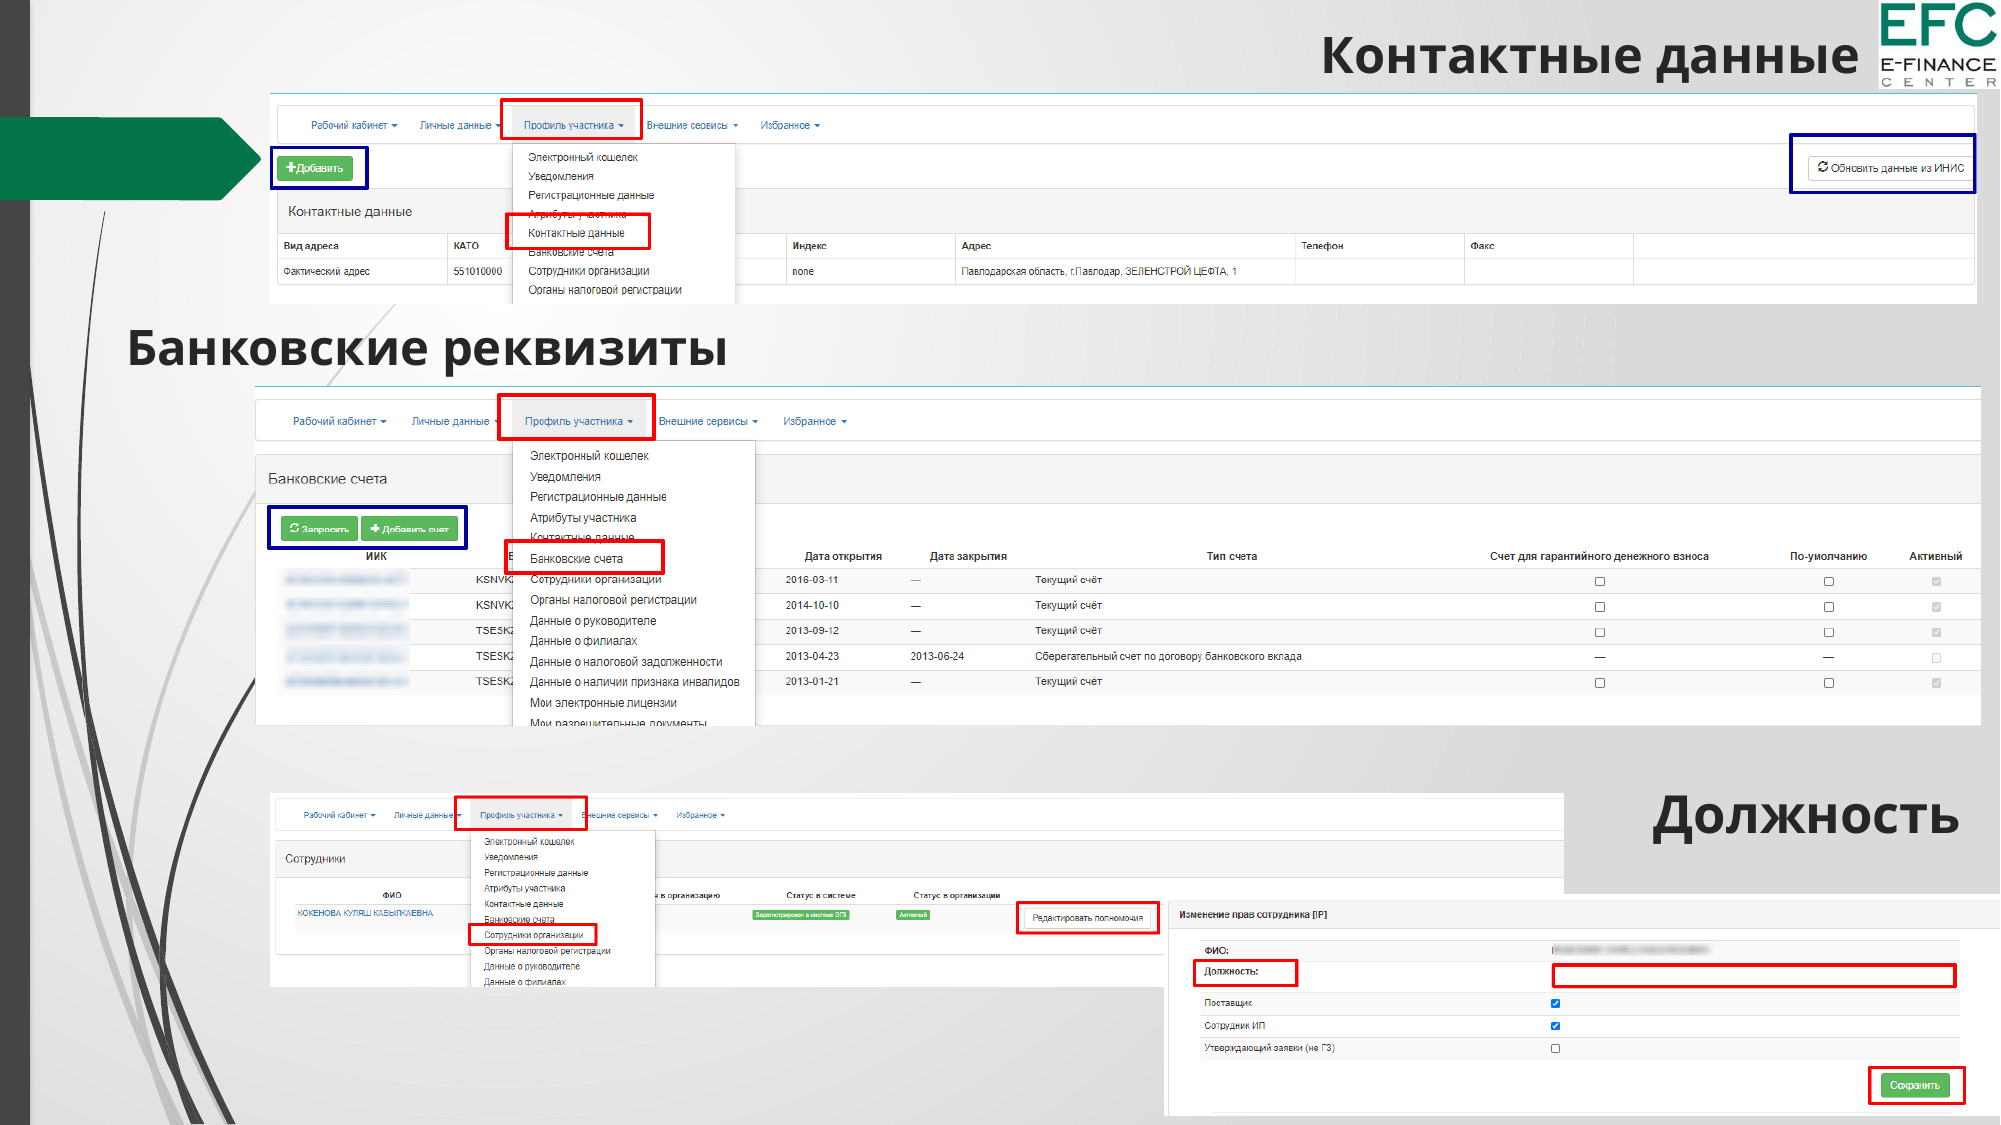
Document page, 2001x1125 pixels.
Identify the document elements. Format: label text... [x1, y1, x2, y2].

picture [269, 793, 2000, 1116]
text_box Должность [1337, 773, 1977, 852]
picture [1878, 0, 2001, 90]
title Банковские реквизиты [111, 309, 750, 388]
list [269, 93, 1977, 304]
picture [255, 386, 1981, 726]
text_box Контактные данные [1305, 15, 1874, 93]
